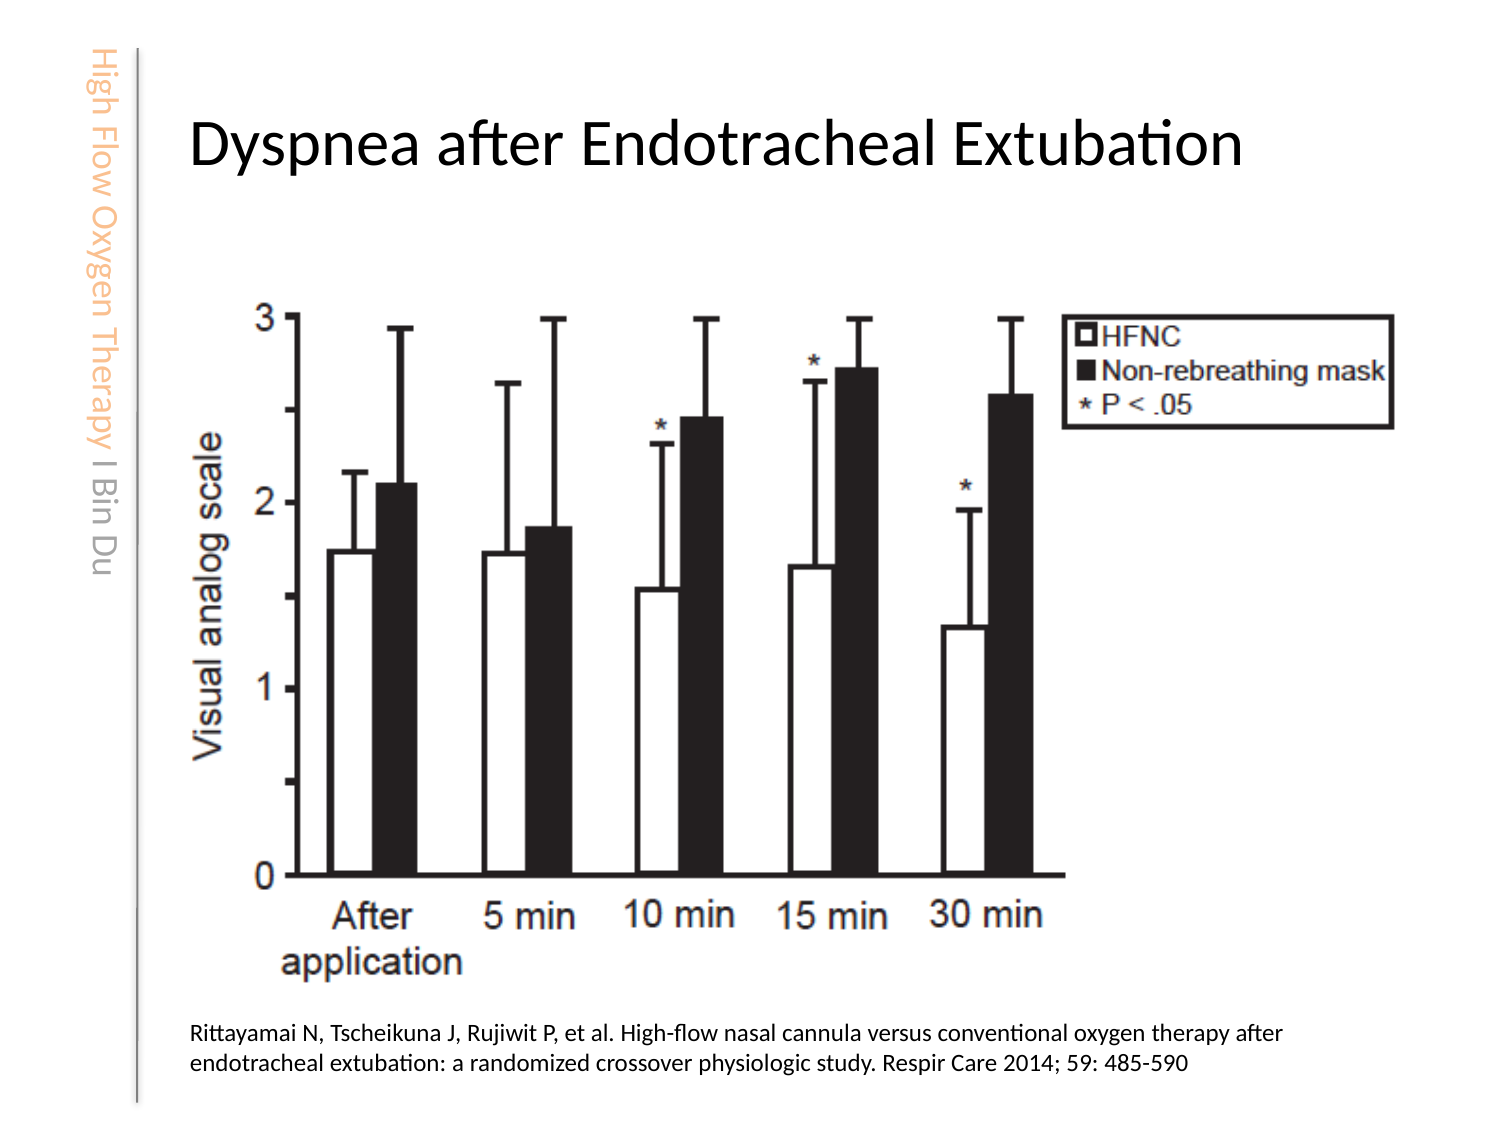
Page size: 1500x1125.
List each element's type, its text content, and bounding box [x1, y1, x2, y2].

text_box Rittayamai N, Tscheikuna J, Rujiwit P, et al. High-flow nasal cannula versus conventional oxygen therapy after endotracheal extubation: a randomized crossover physiologic study. Respir Care 2014; 59: 485-590 [174, 1012, 1425, 1084]
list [174, 262, 1426, 1006]
title Dyspnea after Endotracheal Extubation [174, 45, 1425, 233]
